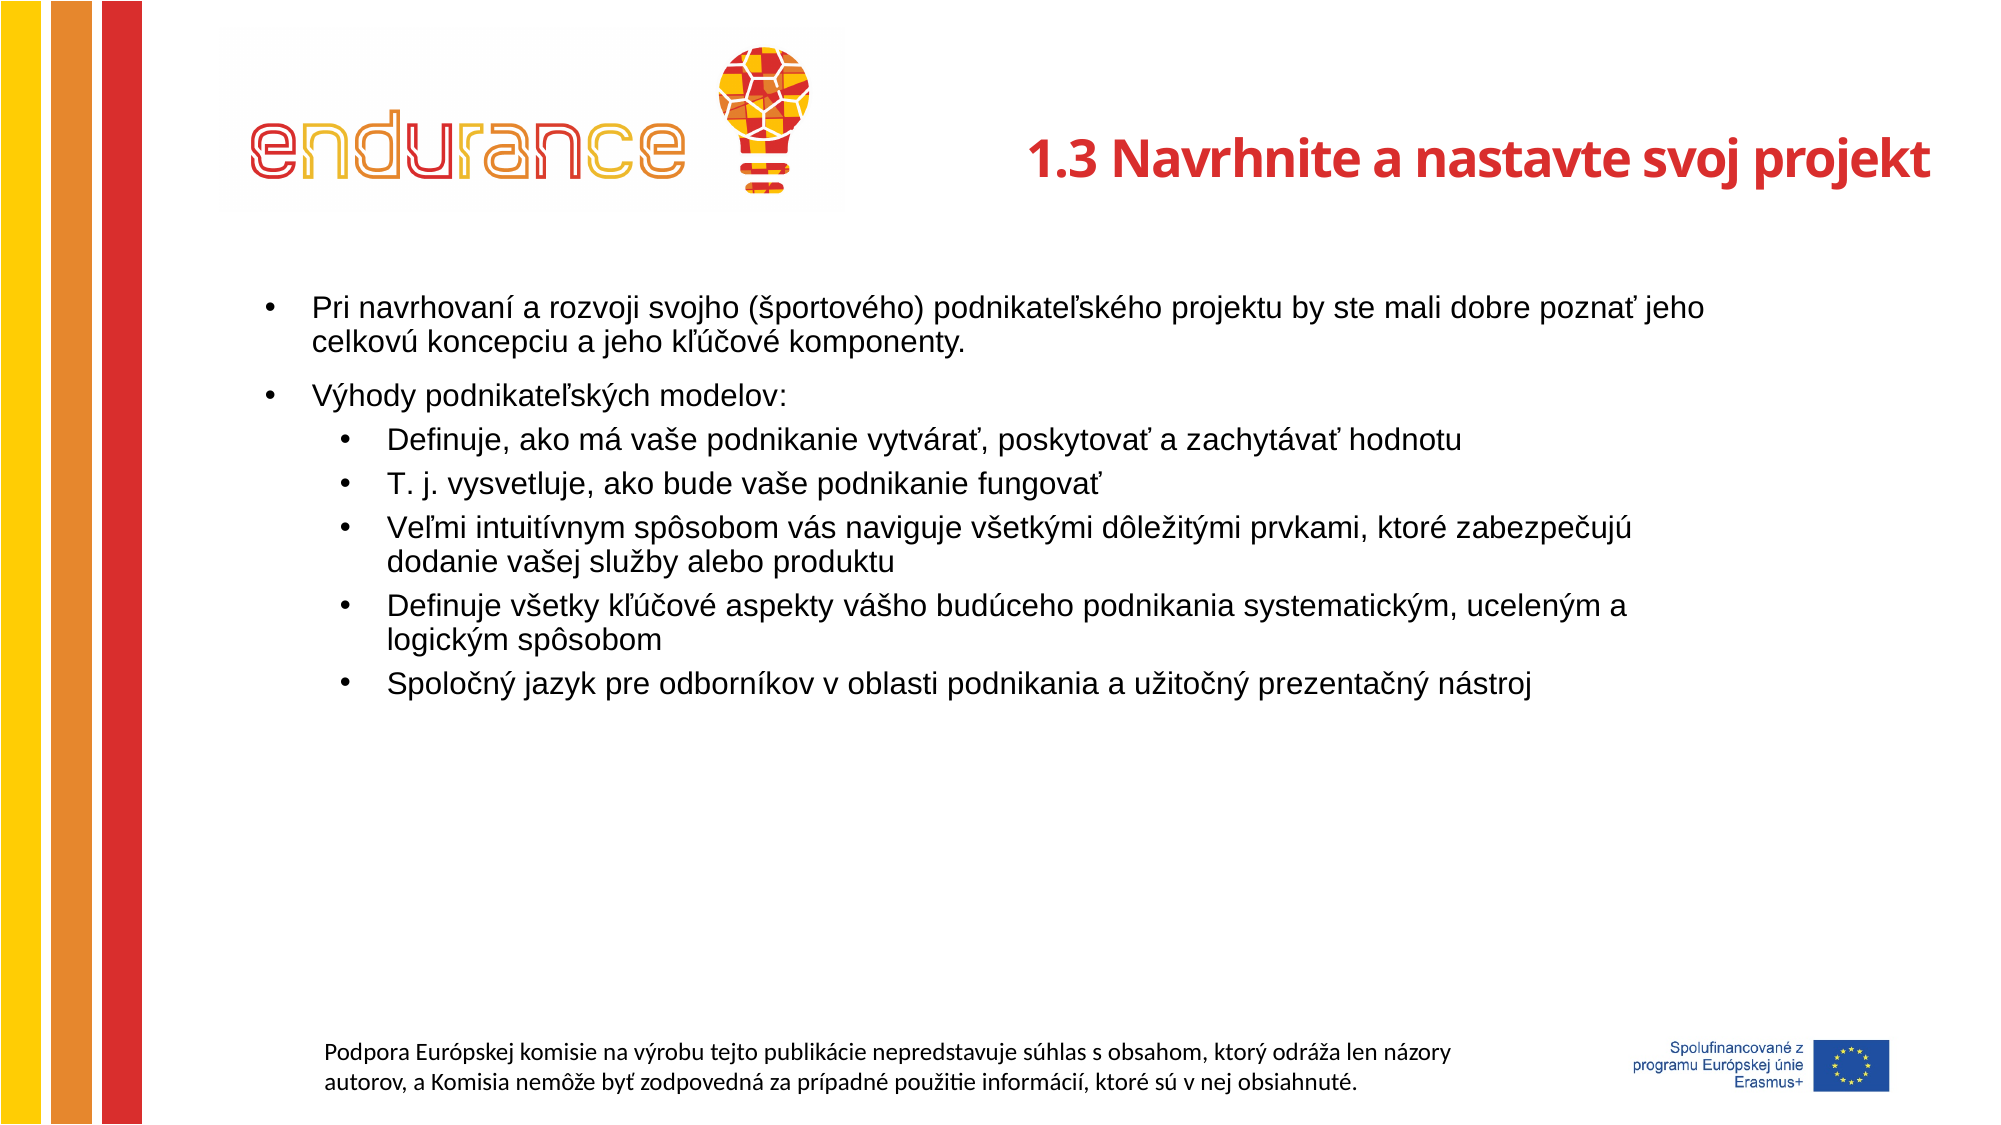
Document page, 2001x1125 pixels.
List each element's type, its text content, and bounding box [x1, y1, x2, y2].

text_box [309, 1027, 1901, 1105]
text_box [0, 0, 43, 1125]
subtitle Pri navrhovaní a rozvoji svojho (športového) podnikateľského projektu by ste mali dobre poznať jeho celkovú koncepciu a jeho kľúčové komponenty. Výhody podnikateľských modelov: Definuje, ako má vaše podnikanie vytvárať, poskytovať a zachytávať hodnotu T. j. vysvetluje, ako bude vaše podnikanie fungovať Veľmi intuitívnym spôsobom vás naviguje všetkými dôležitými prvkami, ktoré zabezpečujú dodanie vašej služby alebo produktu Definuje všetky kľúčové aspekty vášho budúceho podnikania systematickým, uceleným a logickým spôsobom Spoločný jazyk pre odborníkov v oblasti podnikania a užitočný prezentačný nástroj [249, 283, 1750, 1017]
text_box [100, 0, 144, 1125]
text_box [49, 0, 94, 1125]
text_box 1.3 Navrhnite a nastavte svoj projekt [920, 90, 1948, 197]
picture [218, 27, 845, 212]
